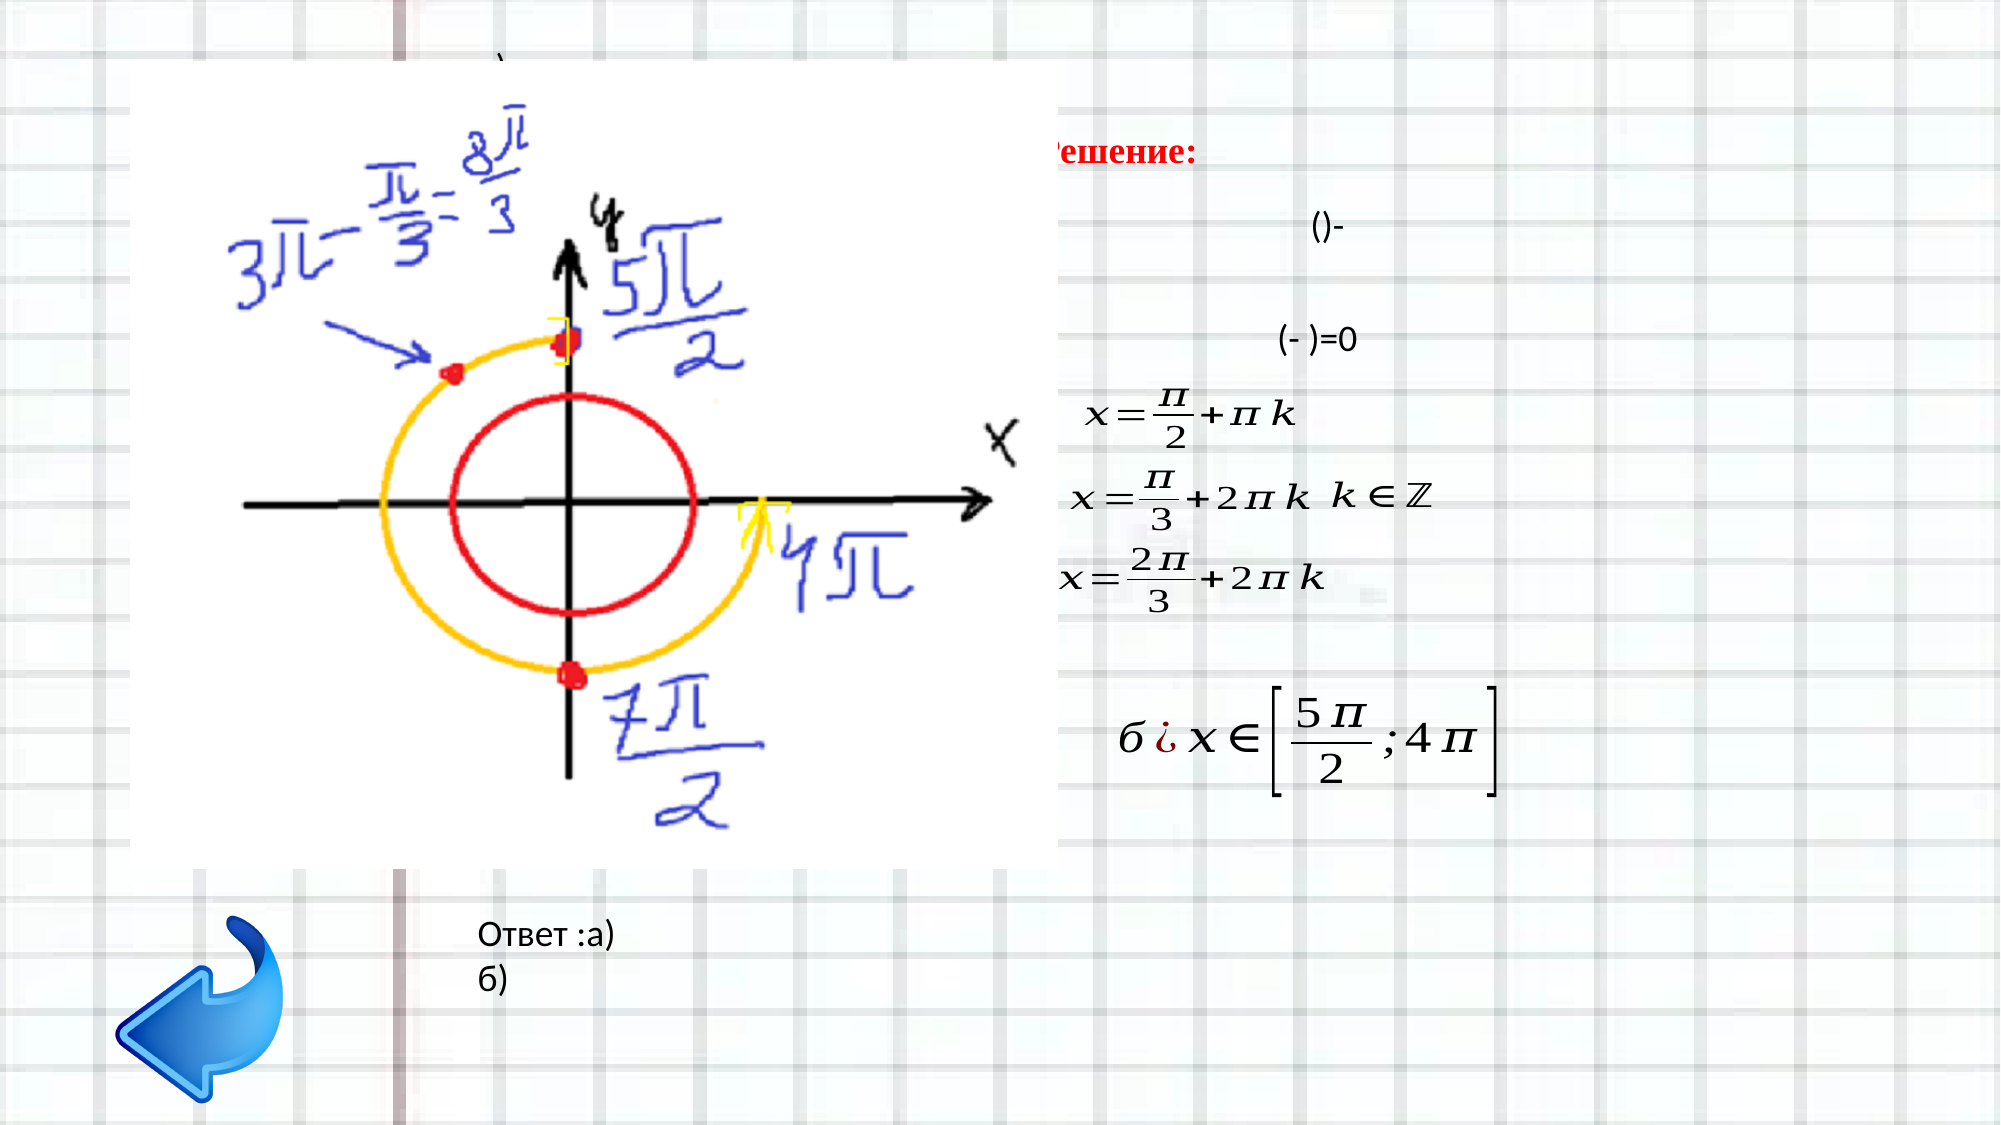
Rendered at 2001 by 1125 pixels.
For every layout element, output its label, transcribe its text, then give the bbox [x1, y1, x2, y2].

picture [0, 0, 2001, 1125]
text_box Решение: [1058, 115, 1275, 179]
